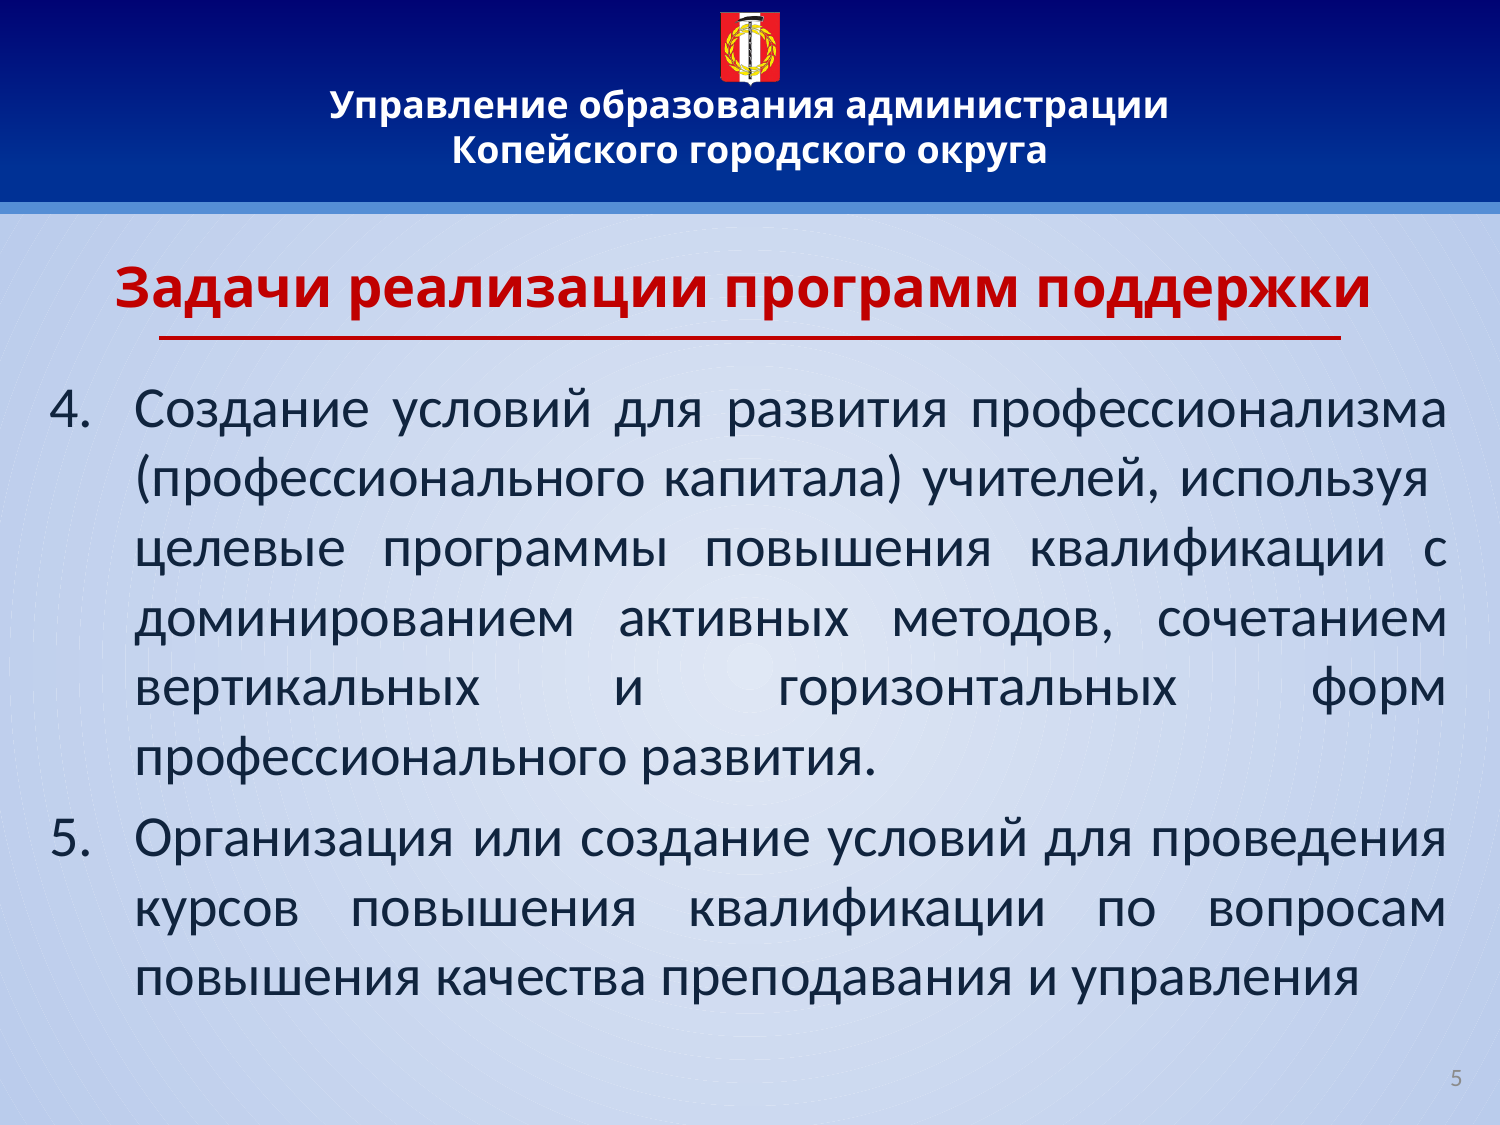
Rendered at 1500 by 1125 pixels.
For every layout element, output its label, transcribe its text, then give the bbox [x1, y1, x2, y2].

list Создание условий для развития профессионализма (профессионального капитала) учителей, используя целевые программы повышения квалификации с доминированием активных методов, сочетанием вертикальных и горизонтальных форм профессионального развития. Организация или создание условий для проведения курсов повышения квалификации по вопросам повышения качества преподавания и управления [34, 361, 1464, 1106]
slide_number 5 [1128, 1046, 1478, 1107]
picture [720, 12, 780, 87]
title Задачи реализации программ поддержки [53, 219, 1436, 350]
